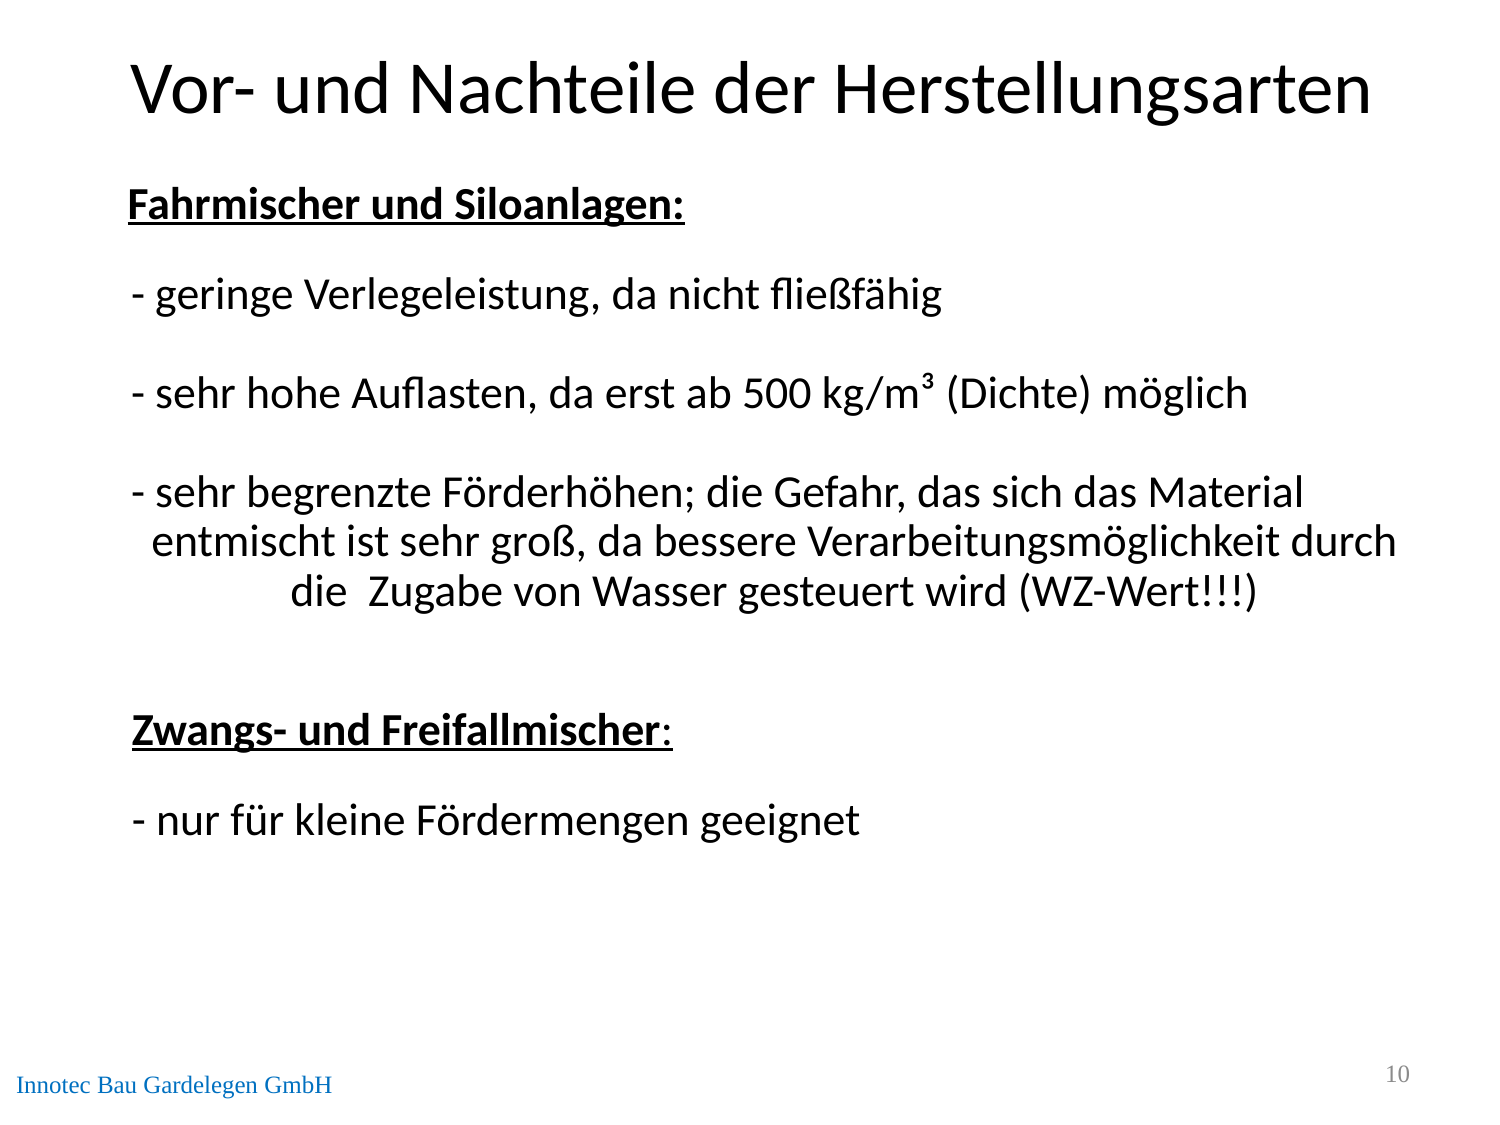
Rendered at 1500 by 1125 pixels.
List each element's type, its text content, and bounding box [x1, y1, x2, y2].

text_box Vor- und Nachteile der Herstellungsarten [17, 30, 1471, 136]
slide_number 10 [1074, 1042, 1425, 1103]
footer Innotec Bau Gardelegen GmbH [0, 1042, 349, 1125]
text_box Fahrmischer und Siloanlagen: - geringe Verlegeleistung, da nicht fließfähig - sehr hohe Auflasten, da erst ab 500 kg/m³ (Dichte) möglich - sehr begrenzte Förderhöhen; die Gefahr, das sich das Material entmischt ist sehr groß, da bessere Verarbeitungsmöglichkeit durch die Zugabe von Wasser gesteuert wird (WZ-Wert!!!) Zwangs- und Freifallmischer: - nur für kleine Fördermengen geeignet [41, 172, 1483, 853]
